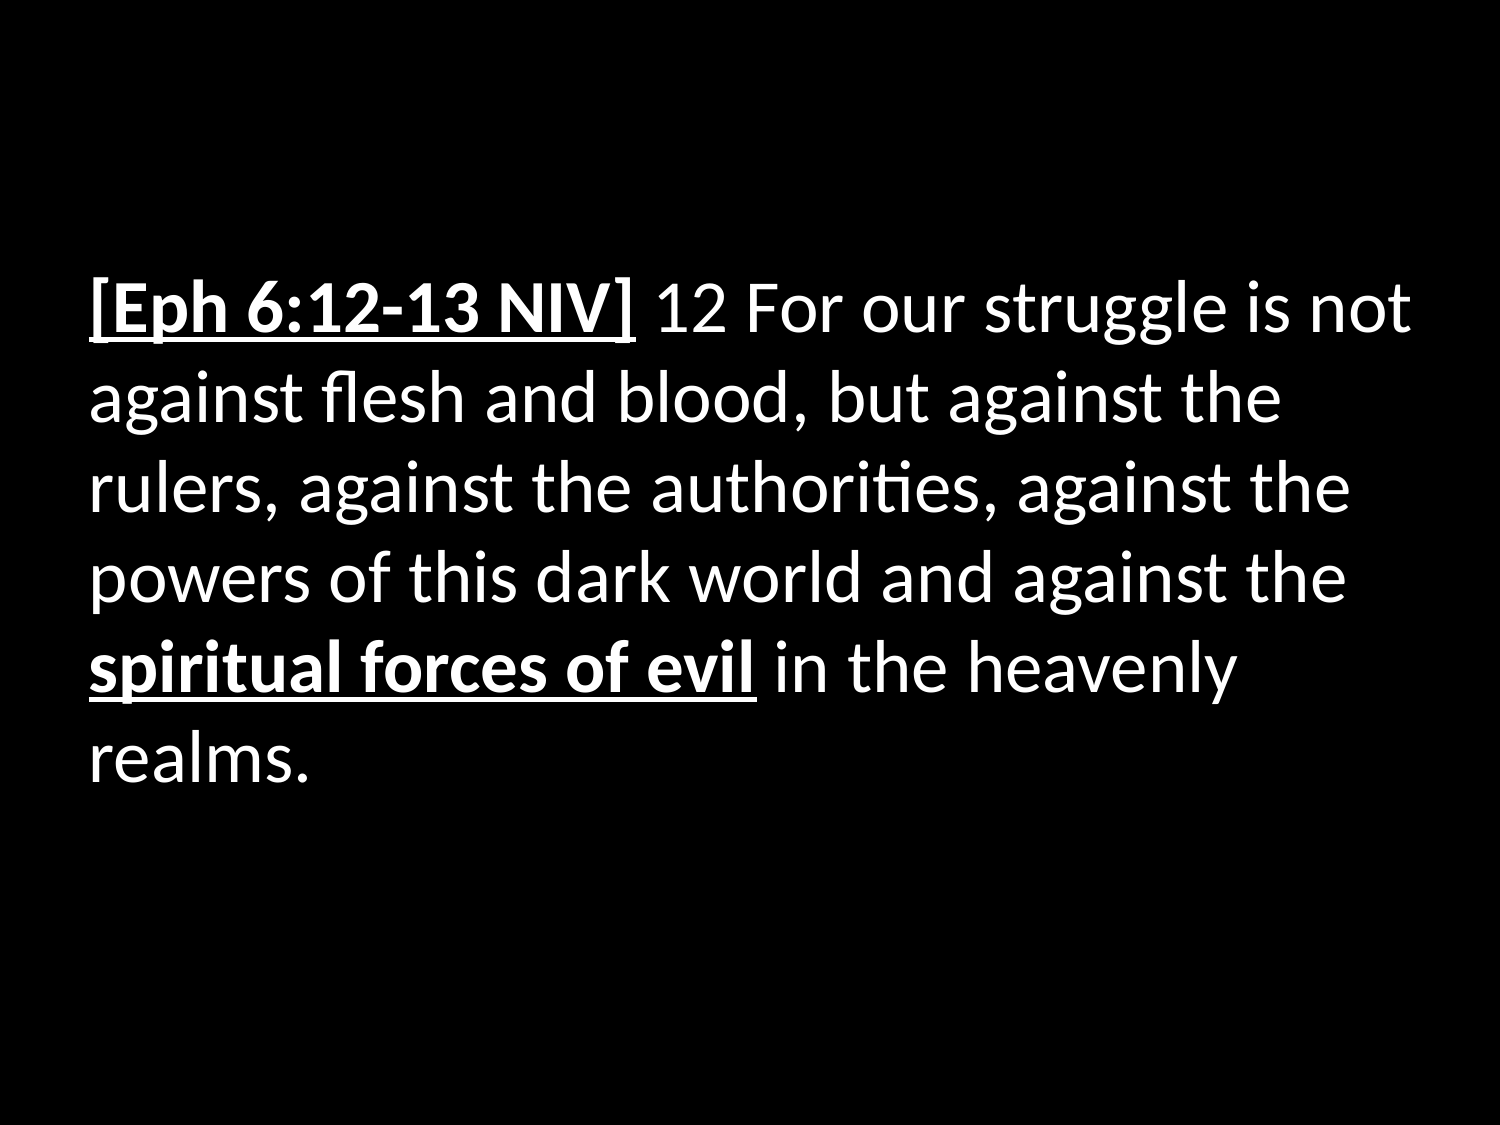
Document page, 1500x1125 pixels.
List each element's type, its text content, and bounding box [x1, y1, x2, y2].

text_box [Eph 6:12-13 NIV] 12 For our struggle is not against flesh and blood, but against the rulers, against the authorities, against the powers of this dark world and against the spiritual forces of evil in the heavenly realms. [73, 249, 1470, 805]
